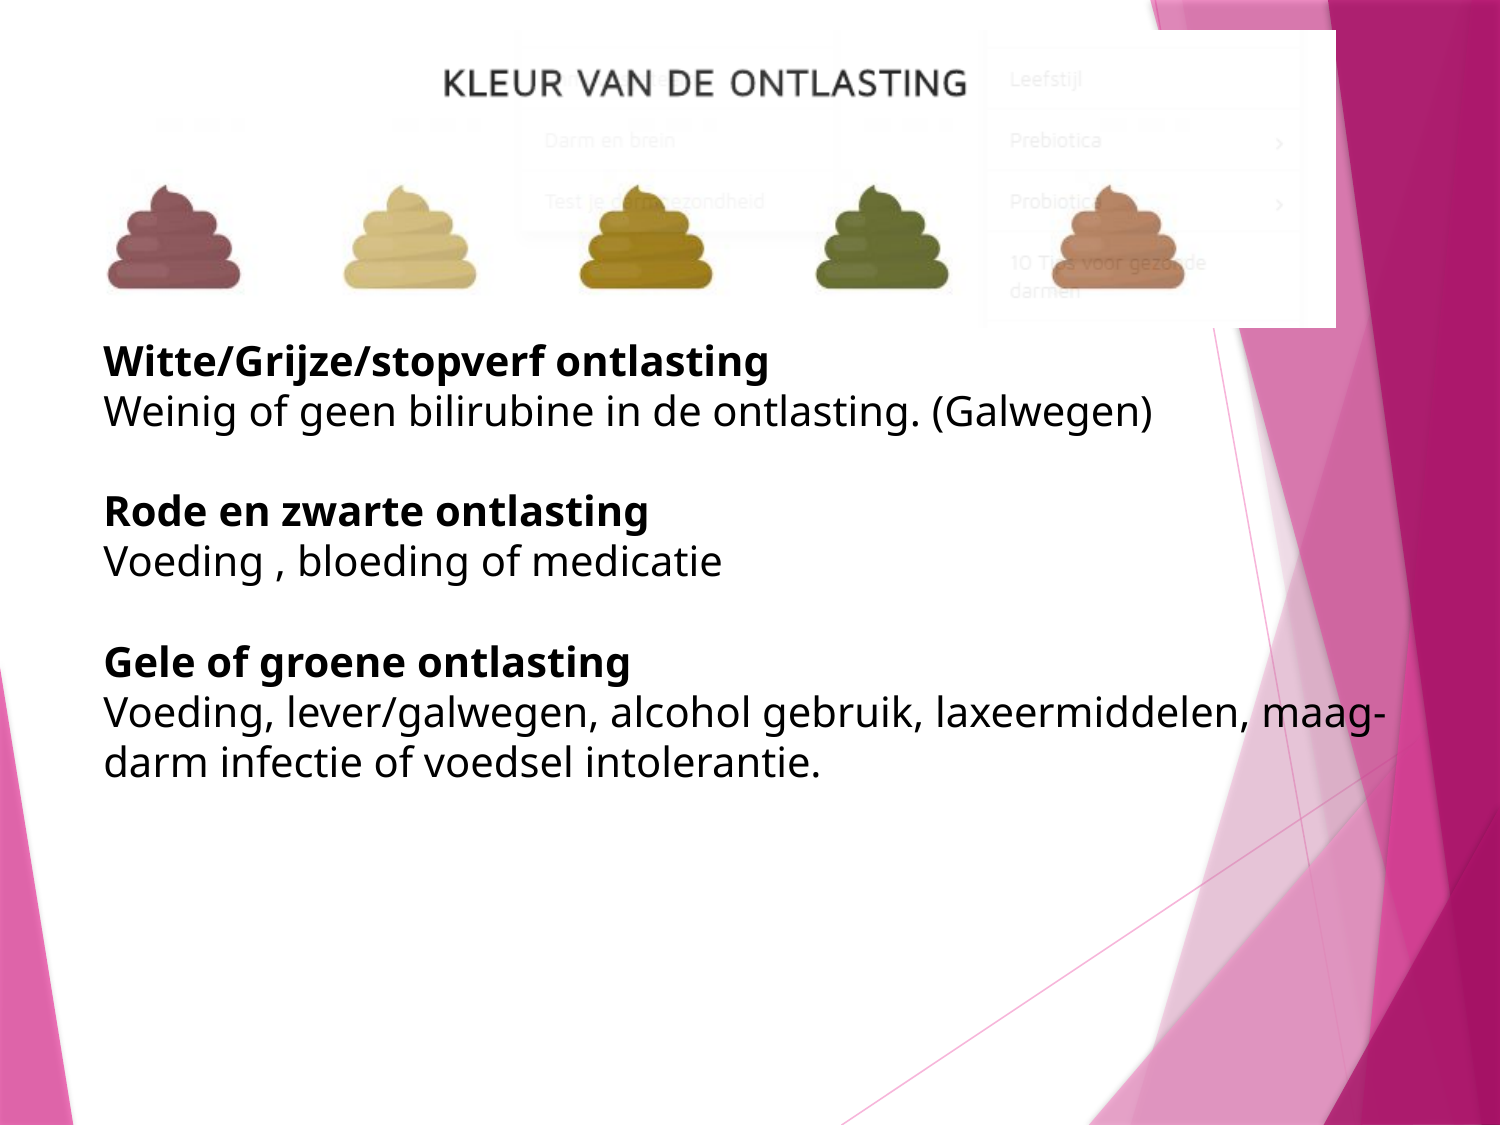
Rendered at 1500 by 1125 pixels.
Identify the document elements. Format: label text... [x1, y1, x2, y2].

picture [28, 30, 1337, 329]
text_box Witte/Grijze/stopverf ontlasting Weinig of geen bilirubine in de ontlasting. (Galwegen) Rode en zwarte ontlasting Voeding , bloeding of medicatie Gele of groene ontlasting Voeding, lever/galwegen, alcohol gebruik, laxeermiddelen, maag-darm infectie of voedsel intolerantie. [88, 327, 1447, 793]
